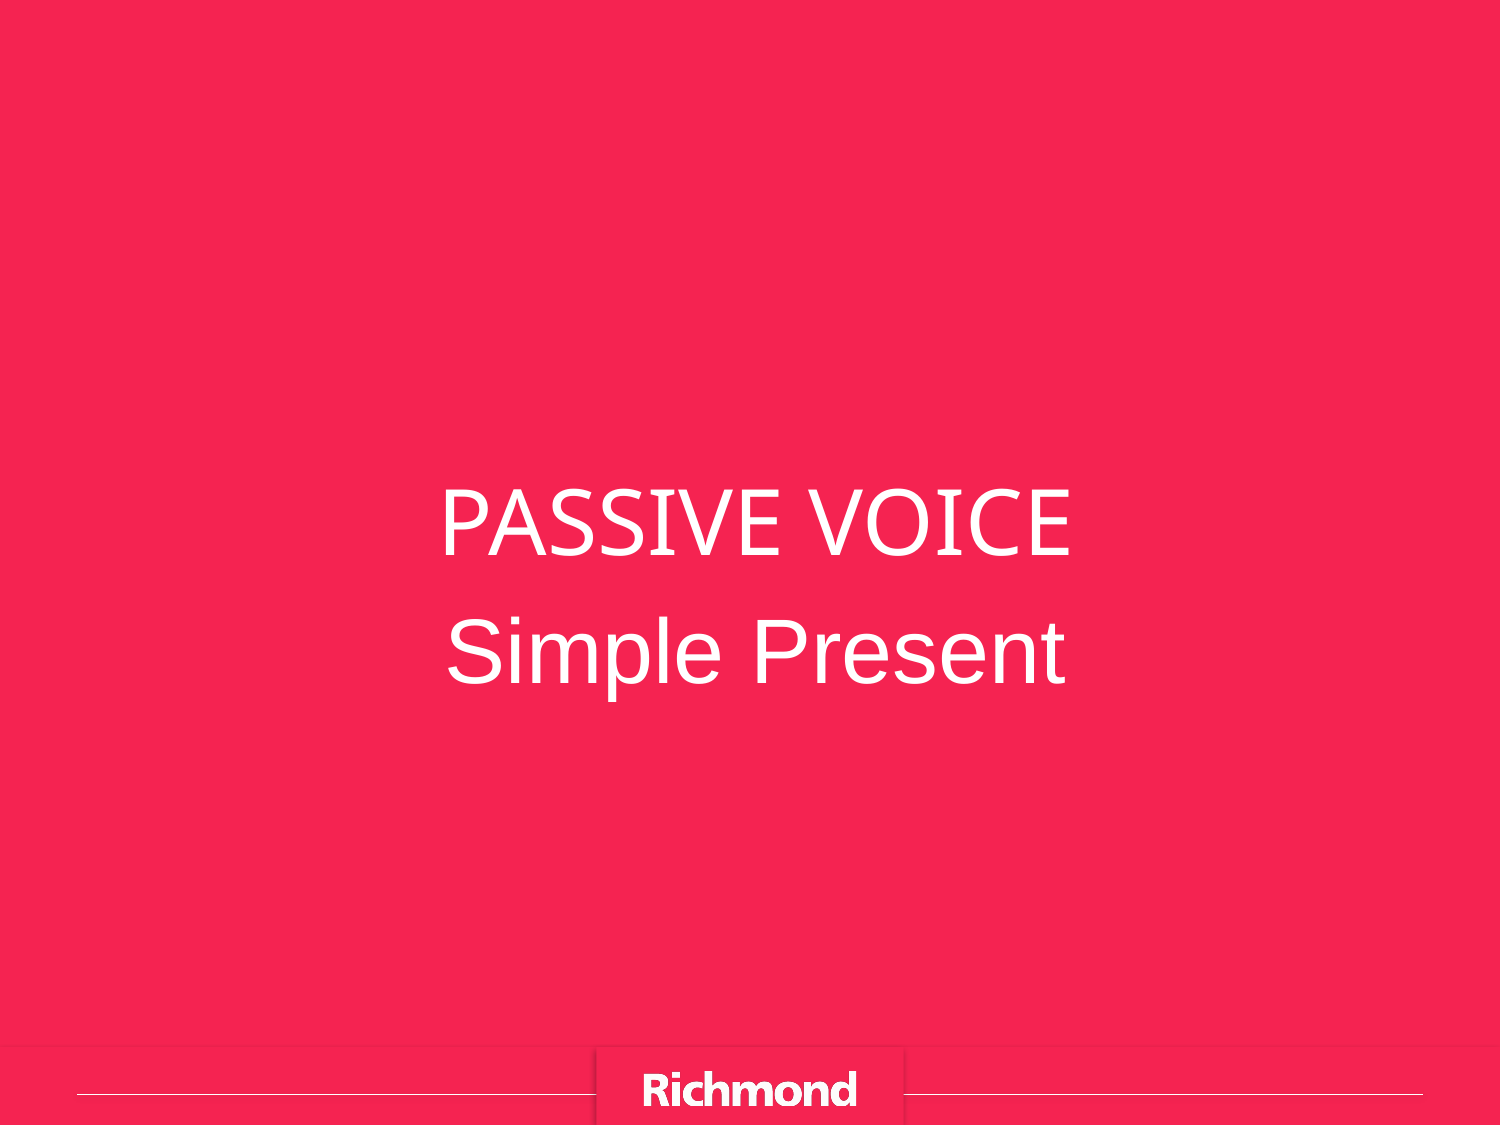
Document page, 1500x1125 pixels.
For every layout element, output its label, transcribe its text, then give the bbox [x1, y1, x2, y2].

list PASSIVE VOICE Simple Present [88, 456, 1424, 669]
